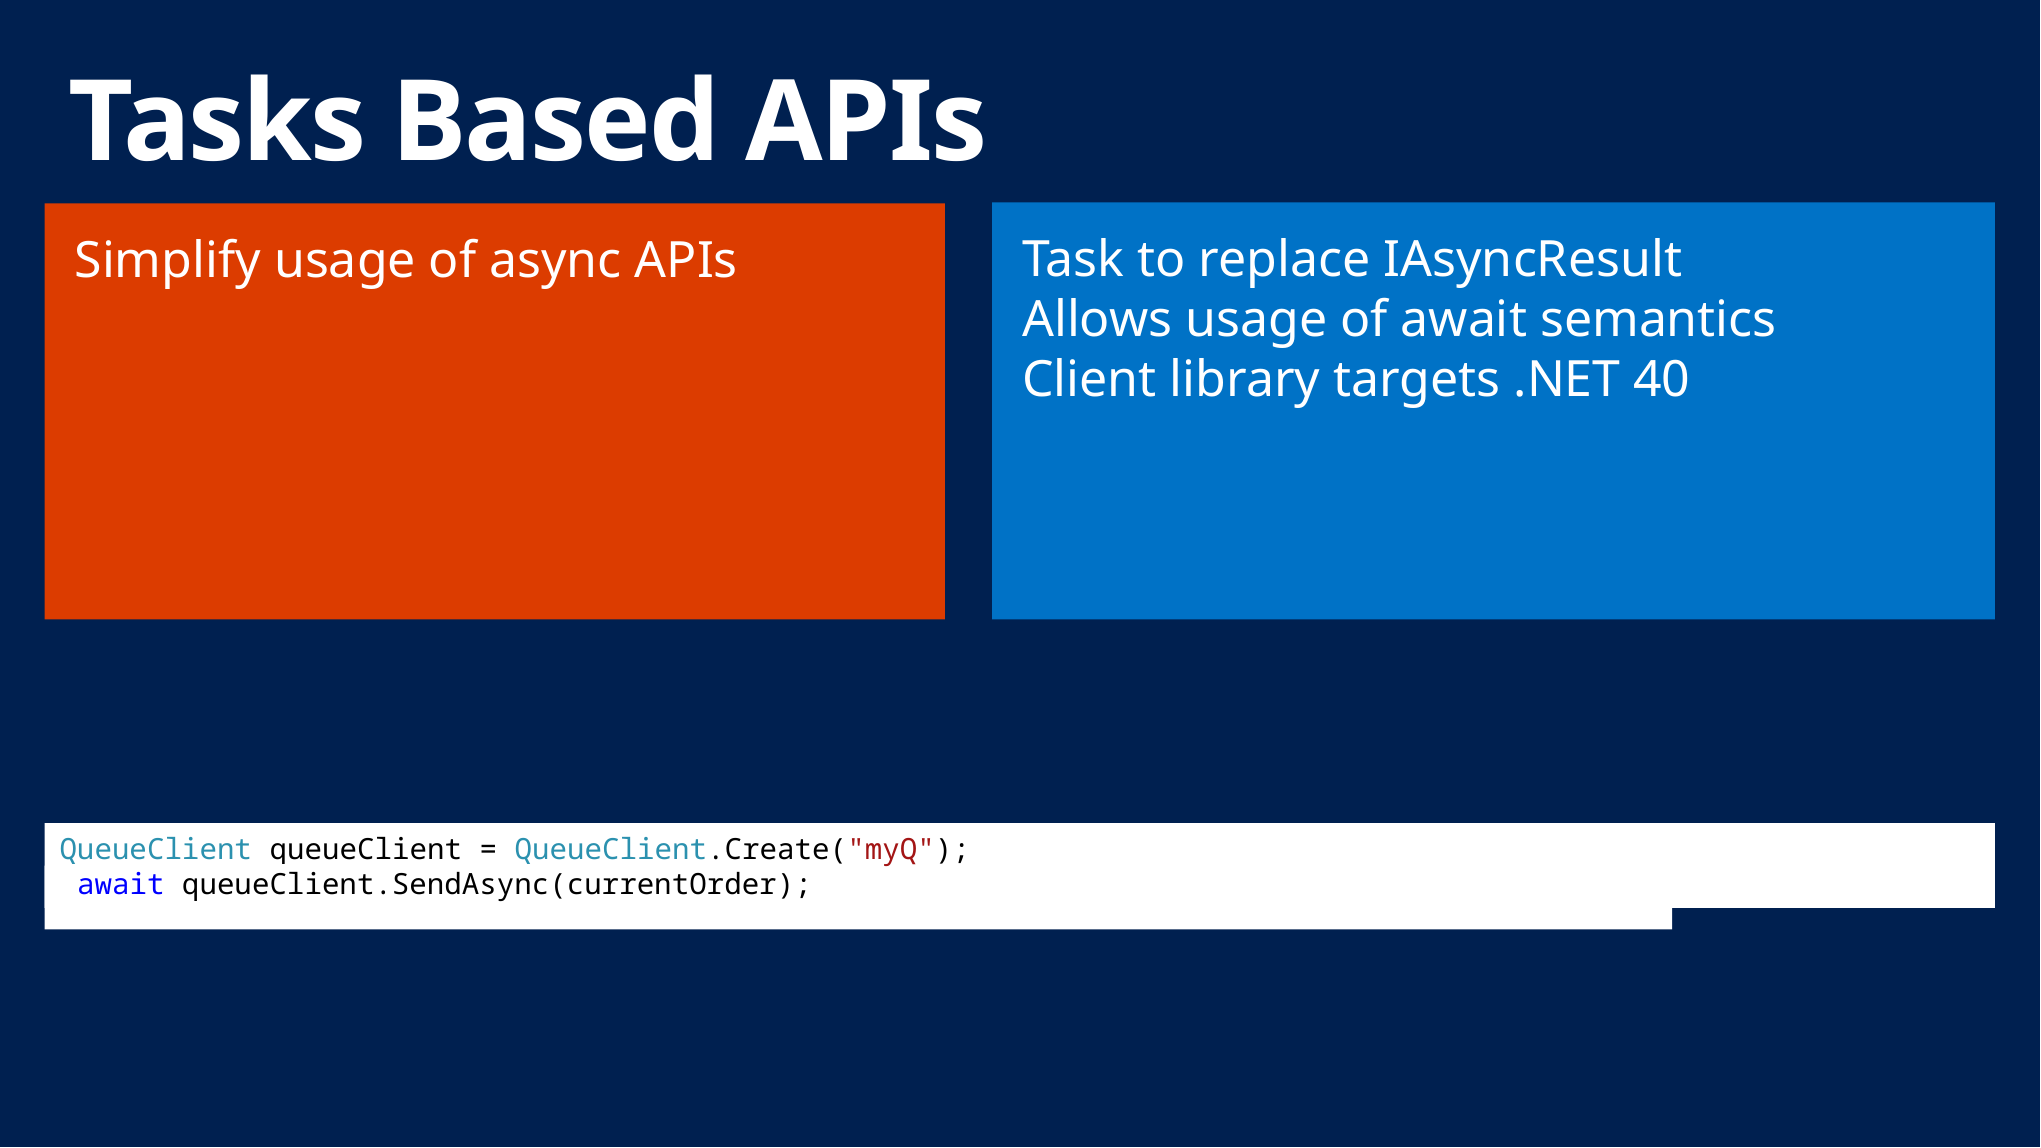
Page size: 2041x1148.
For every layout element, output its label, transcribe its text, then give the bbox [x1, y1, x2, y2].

text_box QueueClient queueClient = QueueClient.Create("myQ"); await queueClient.SendAsync(currentOrder); [44, 823, 1995, 908]
title Tasks Based APIs [45, 48, 1996, 200]
text_box [44, 908, 1673, 930]
text_box Simplify usage of async APIs [44, 203, 946, 620]
text_box Task to replace IAsyncResult Allows usage of await semantics Client library targets .NET 40 [991, 202, 1996, 620]
